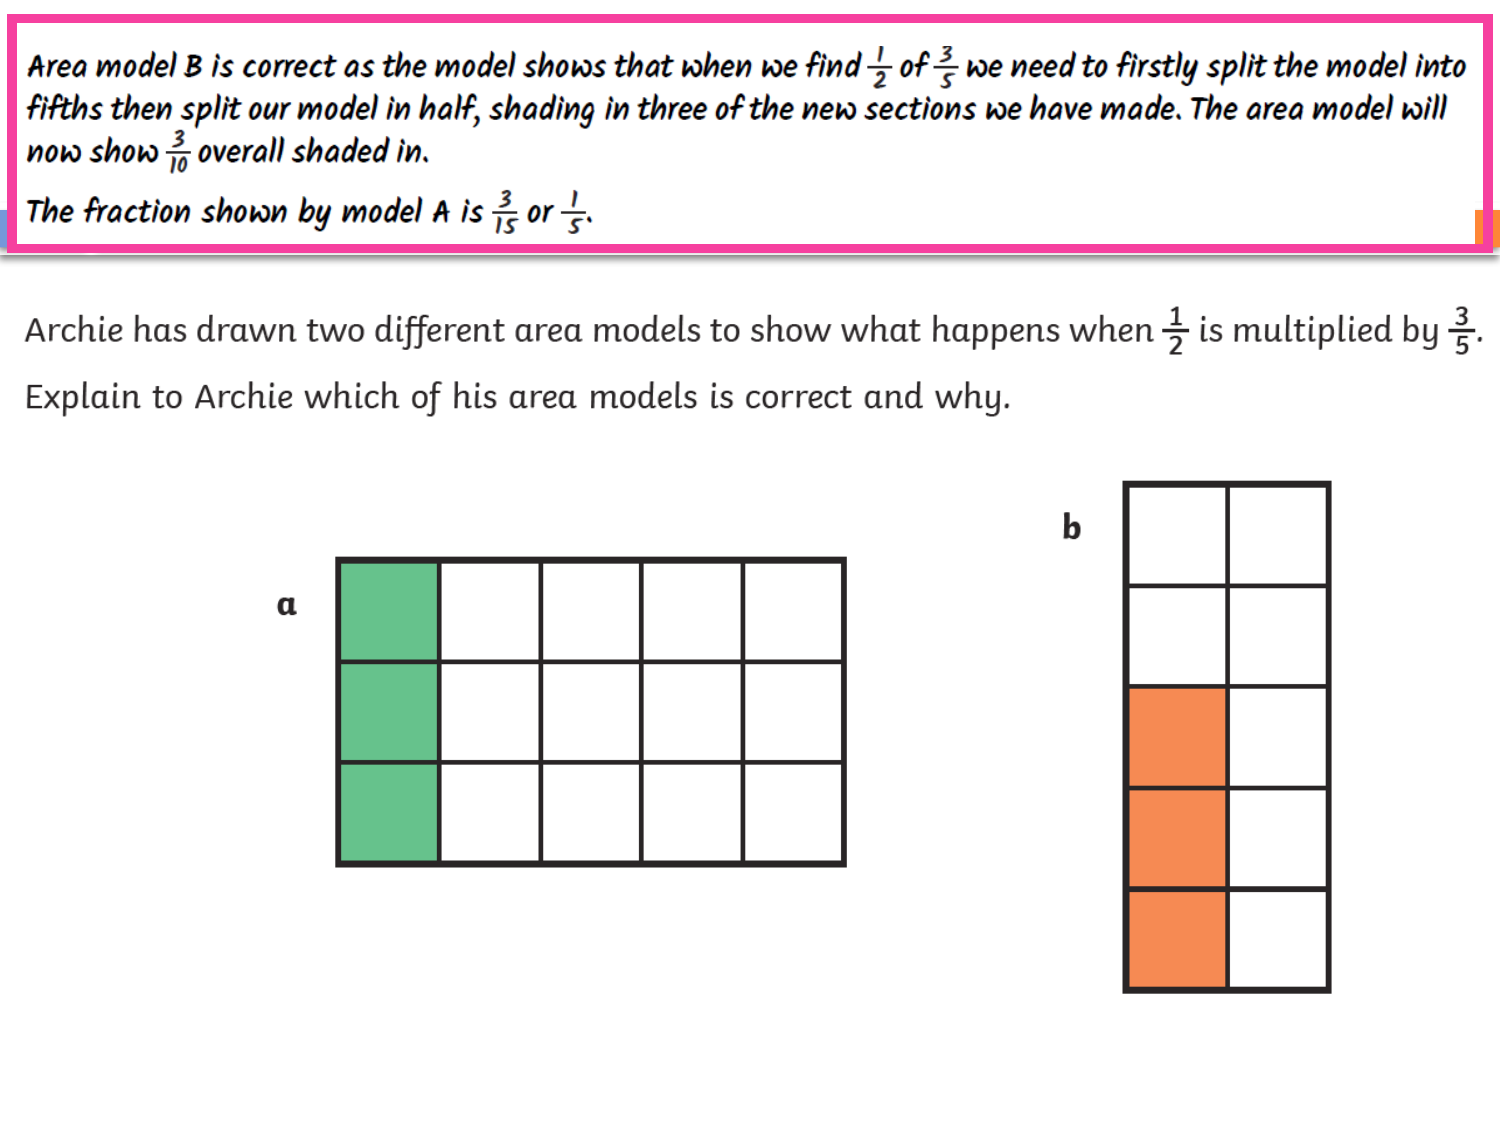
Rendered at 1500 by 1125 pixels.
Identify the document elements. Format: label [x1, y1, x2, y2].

picture [13, 302, 1487, 1010]
picture [16, 22, 1484, 244]
